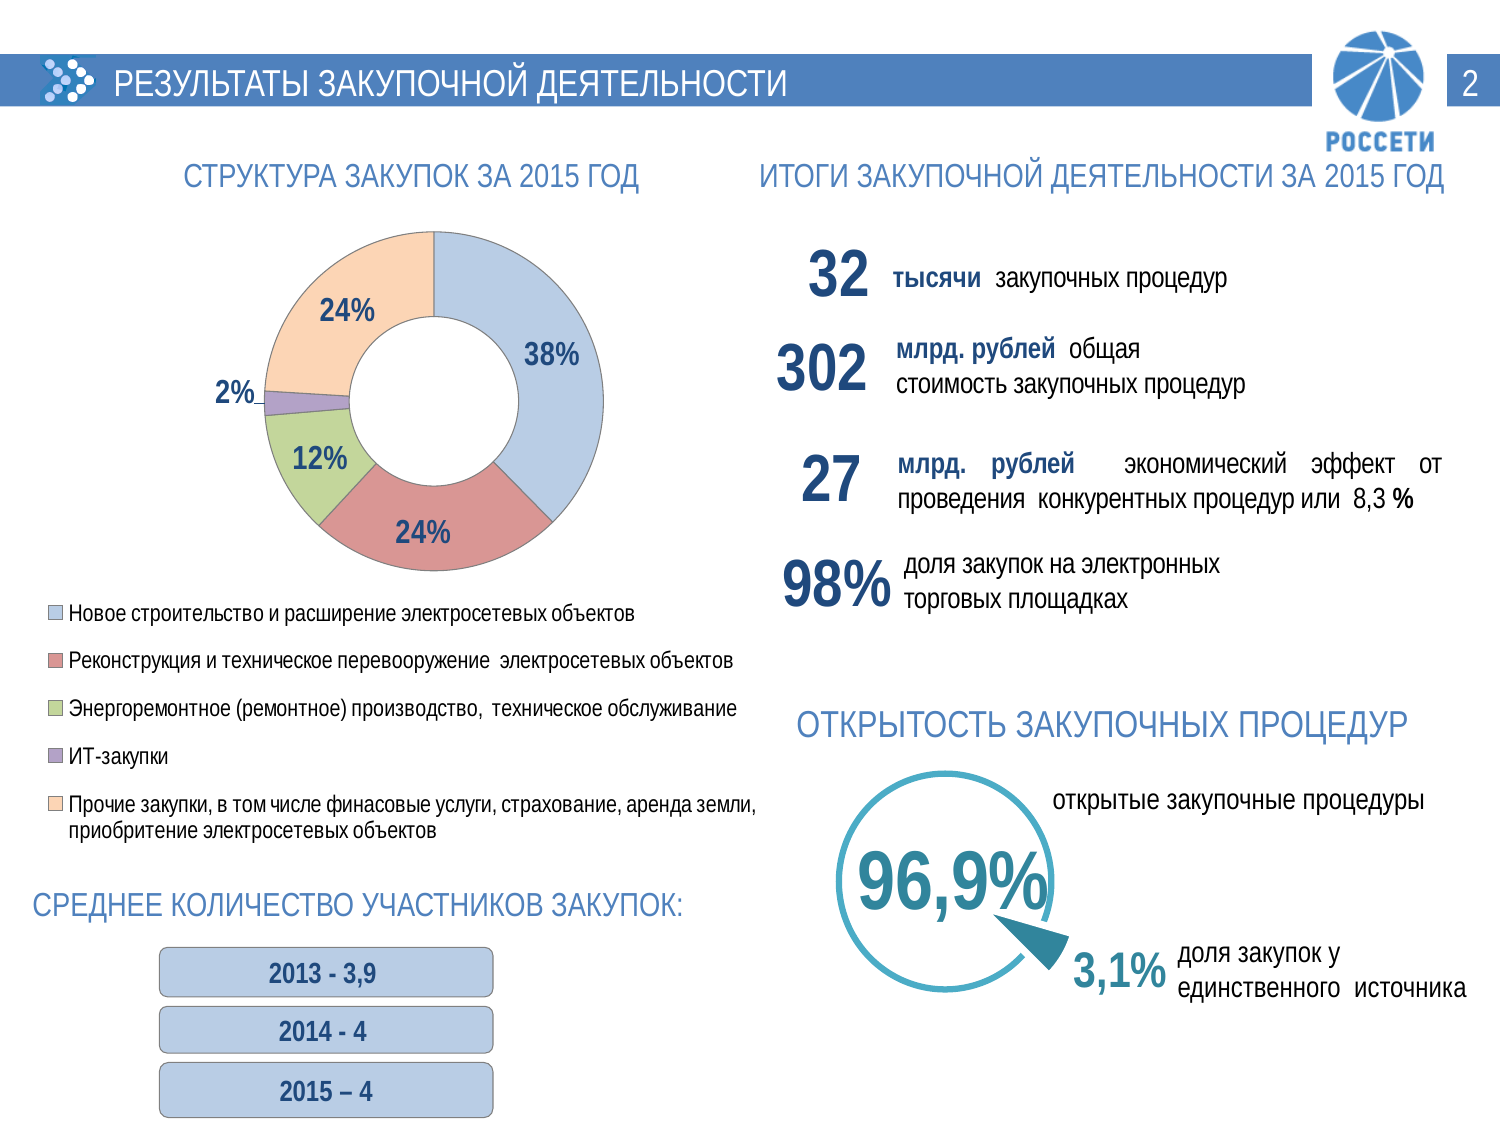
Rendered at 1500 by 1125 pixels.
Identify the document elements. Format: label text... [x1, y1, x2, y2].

text_box открытые закупочные процедуры [1168, 772, 1500, 823]
text_box млрд. рублей общая стоимость закупочных процедур [881, 321, 1346, 407]
text_box 32 [808, 222, 885, 318]
slide_number 2 [1446, 51, 1500, 111]
chart [18, 206, 1163, 1018]
text_box доля закупок на электронных торговых площадках [888, 537, 1463, 622]
picture [40, 55, 96, 105]
text_box 302 [808, 316, 883, 412]
text_box ОТКРЫТОСТЬ ЗАКУПОЧНЫХ ПРОЦЕДУР [808, 692, 1455, 753]
text_box СТРУКТУРА ЗАКУПОК ЗА 2015 ГОД [168, 146, 689, 202]
text_box 2014 - 4 [157, 1004, 496, 1056]
text_box доля закупок у единственного источника [1168, 925, 1500, 1011]
text_box 27 [808, 427, 877, 523]
text_box 98% [808, 532, 907, 628]
text_box 2013 - 3,9 [157, 945, 496, 999]
text_box тысячи закупочных процедур [877, 250, 1436, 301]
text_box млрд. рублей экономический эффект от проведения конкурентных процедур или 8,3 % [882, 437, 1457, 522]
text_box РЕЗУЛЬТАТЫ ЗАКУПОЧНОЙ ДЕЯТЕЛЬНОСТИ [98, 53, 1339, 110]
text_box СРЕДНЕЕ КОЛИЧЕСТВО УЧАСТНИКОВ ЗАКУПОК: [16, 874, 725, 973]
text_box 3,1% [1168, 930, 1206, 1006]
picture [1312, 19, 1447, 146]
text_box ИТОГИ ЗАКУПОЧНОЙ ДЕЯТЕЛЬНОСТИ ЗА 2015 ГОД [744, 146, 1490, 202]
text_box 2015 – 4 [157, 1060, 496, 1120]
